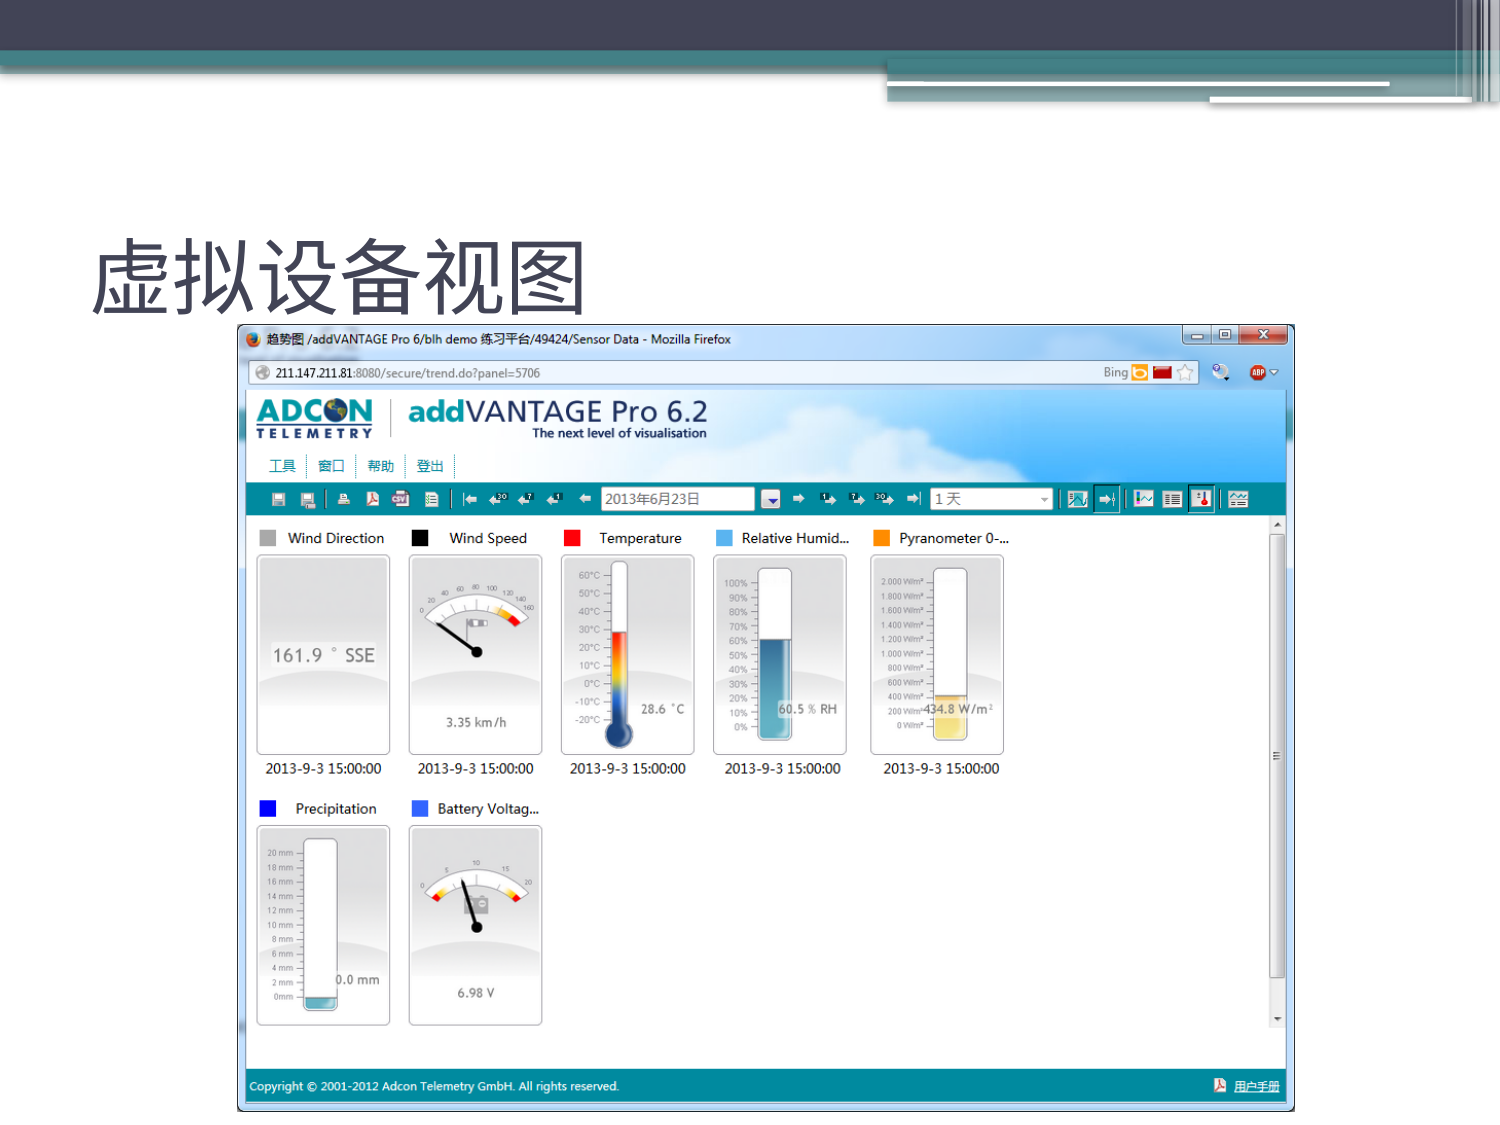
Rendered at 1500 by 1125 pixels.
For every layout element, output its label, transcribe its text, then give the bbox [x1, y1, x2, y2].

picture [237, 324, 1296, 1113]
title 虚拟设备视图 [75, 187, 1425, 363]
